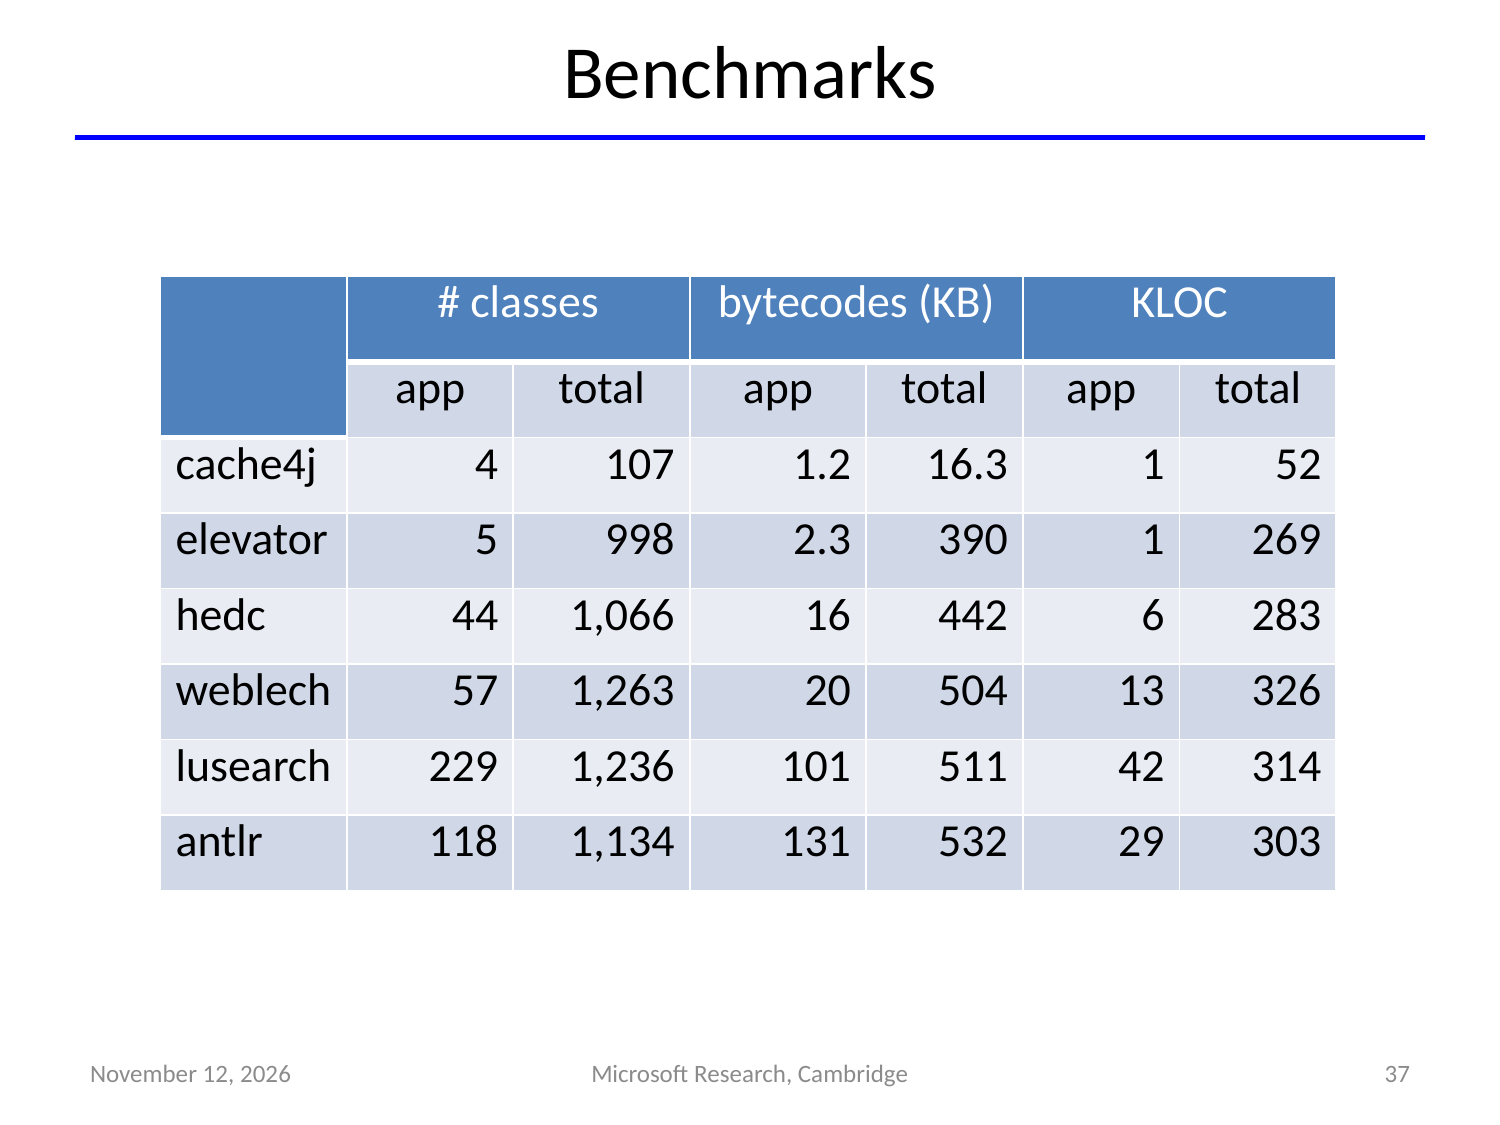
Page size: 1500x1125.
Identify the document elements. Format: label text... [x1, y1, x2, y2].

slide_number 37 [1074, 1042, 1425, 1103]
table_cell 283 [1180, 589, 1335, 663]
table_cell 511 [867, 740, 1022, 814]
table_header KLOC [1024, 277, 1335, 359]
table_cell elevator [161, 514, 346, 588]
table_cell 1.2 [691, 438, 865, 512]
table_cell app [1024, 365, 1179, 437]
table_cell 131 [691, 816, 865, 890]
table_cell app [691, 365, 865, 437]
table_cell 107 [514, 438, 689, 512]
table_cell weblech [161, 665, 346, 739]
table_cell 442 [867, 589, 1022, 663]
table_cell 1,236 [514, 740, 689, 814]
table_header # classes [348, 277, 689, 359]
table_cell 229 [348, 740, 512, 814]
table_cell 1 [1024, 438, 1179, 512]
table_cell 42 [1024, 740, 1179, 814]
table_cell 269 [1180, 514, 1335, 588]
table_cell total [1180, 365, 1335, 437]
table_cell app [348, 365, 512, 437]
table_cell 16 [691, 589, 865, 663]
table_cell 532 [867, 816, 1022, 890]
table_header bytecodes (KB) [691, 277, 1022, 359]
table_cell antlr [161, 816, 346, 890]
table_cell cache4j [161, 440, 346, 512]
table_cell 1 [1024, 514, 1179, 588]
table_cell 6 [1024, 589, 1179, 663]
table_cell lusearch [161, 740, 346, 814]
table_cell 504 [867, 665, 1022, 739]
table_cell 4 [348, 438, 512, 512]
table_cell 1,134 [514, 816, 689, 890]
footer Microsoft Research, Cambridge [512, 1042, 988, 1103]
table_cell 5 [348, 514, 512, 588]
table_cell total [514, 365, 689, 437]
table_cell 118 [348, 816, 512, 890]
table_cell hedc [161, 589, 346, 663]
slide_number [75, 1042, 425, 1103]
table_cell 303 [1180, 816, 1335, 890]
table_cell 13 [1024, 665, 1179, 739]
table_cell total [867, 365, 1022, 437]
table_cell 390 [867, 514, 1022, 588]
table_cell 1,066 [514, 589, 689, 663]
table_cell 1,263 [514, 665, 689, 739]
table_cell 326 [1180, 665, 1335, 739]
table_cell 314 [1180, 740, 1335, 814]
table_cell 2.3 [691, 514, 865, 588]
table_cell 52 [1180, 438, 1335, 512]
table_cell 998 [514, 514, 689, 588]
table_cell 44 [348, 589, 512, 663]
table_cell 20 [691, 665, 865, 739]
table_cell 29 [1024, 816, 1179, 890]
table_cell 16.3 [867, 438, 1022, 512]
table_cell 57 [348, 665, 512, 739]
table_cell 101 [691, 740, 865, 814]
table_header [161, 277, 346, 435]
title Benchmarks [75, 0, 1425, 138]
